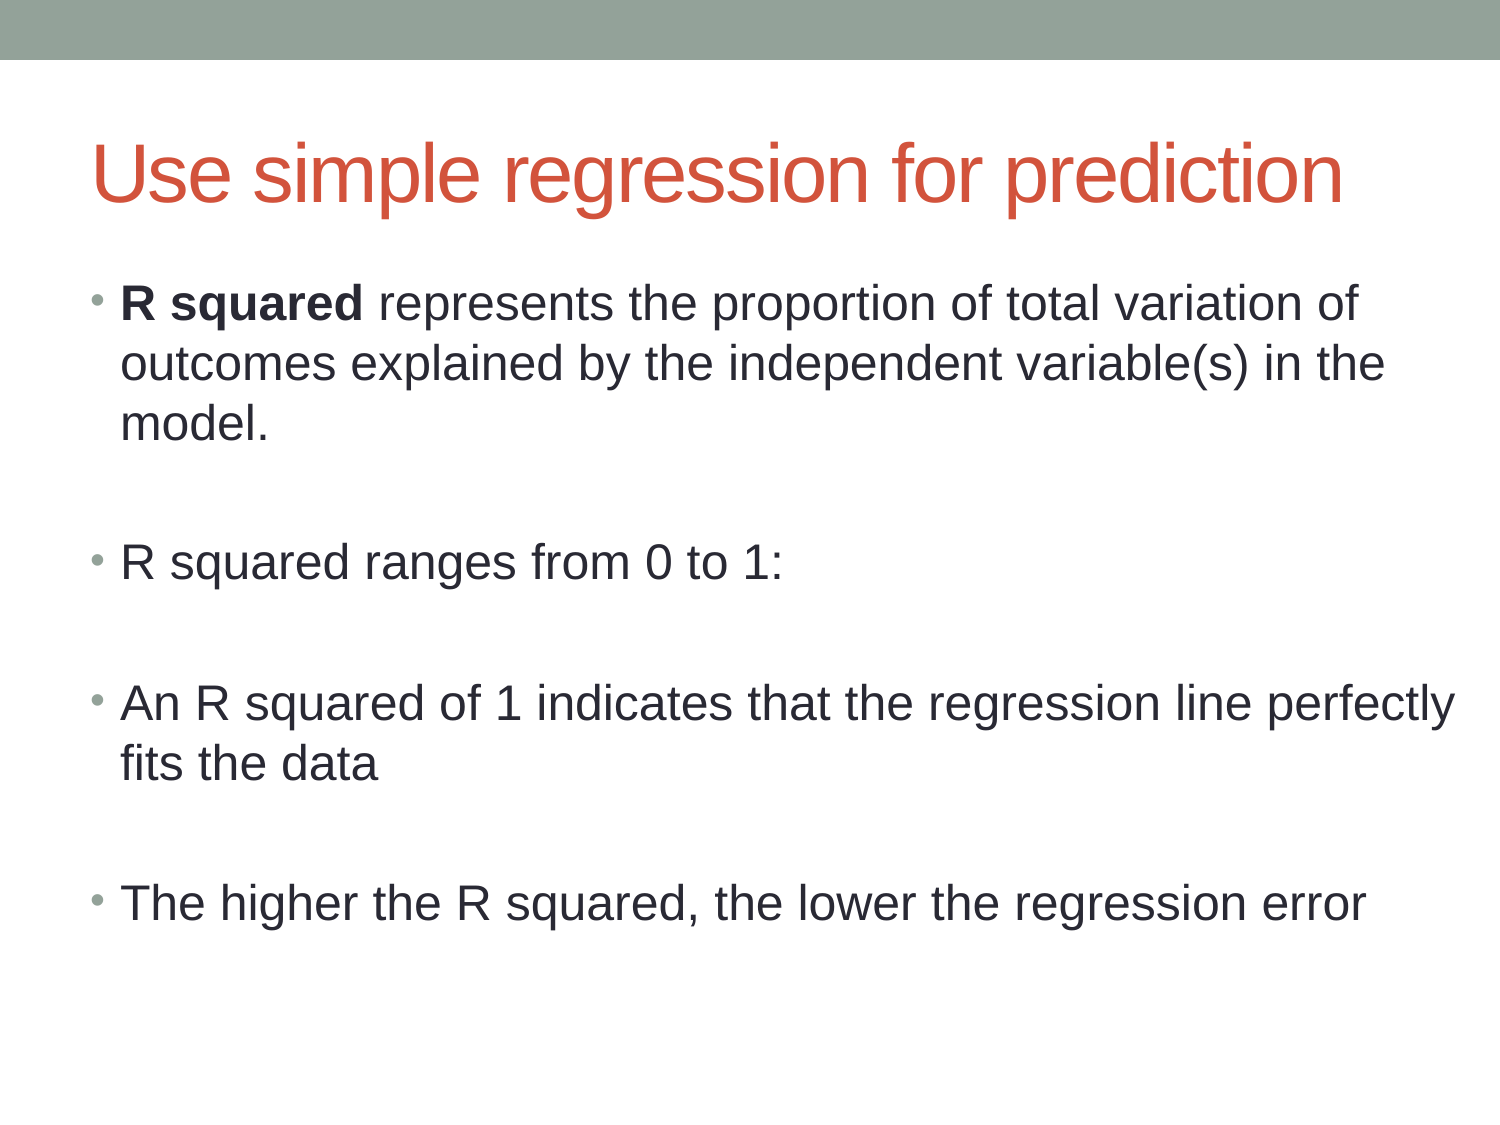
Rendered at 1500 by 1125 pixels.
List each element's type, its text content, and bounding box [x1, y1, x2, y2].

title Use simple regression for prediction [75, 87, 1425, 250]
list R squared represents the proportion of total variation of outcomes explained by the independent variable(s) in the model. R squared ranges from 0 to 1: An R squared of 1 indicates that the regression line perfectly fits the data The higher the R squared, the lower the regression error [75, 262, 1475, 1125]
